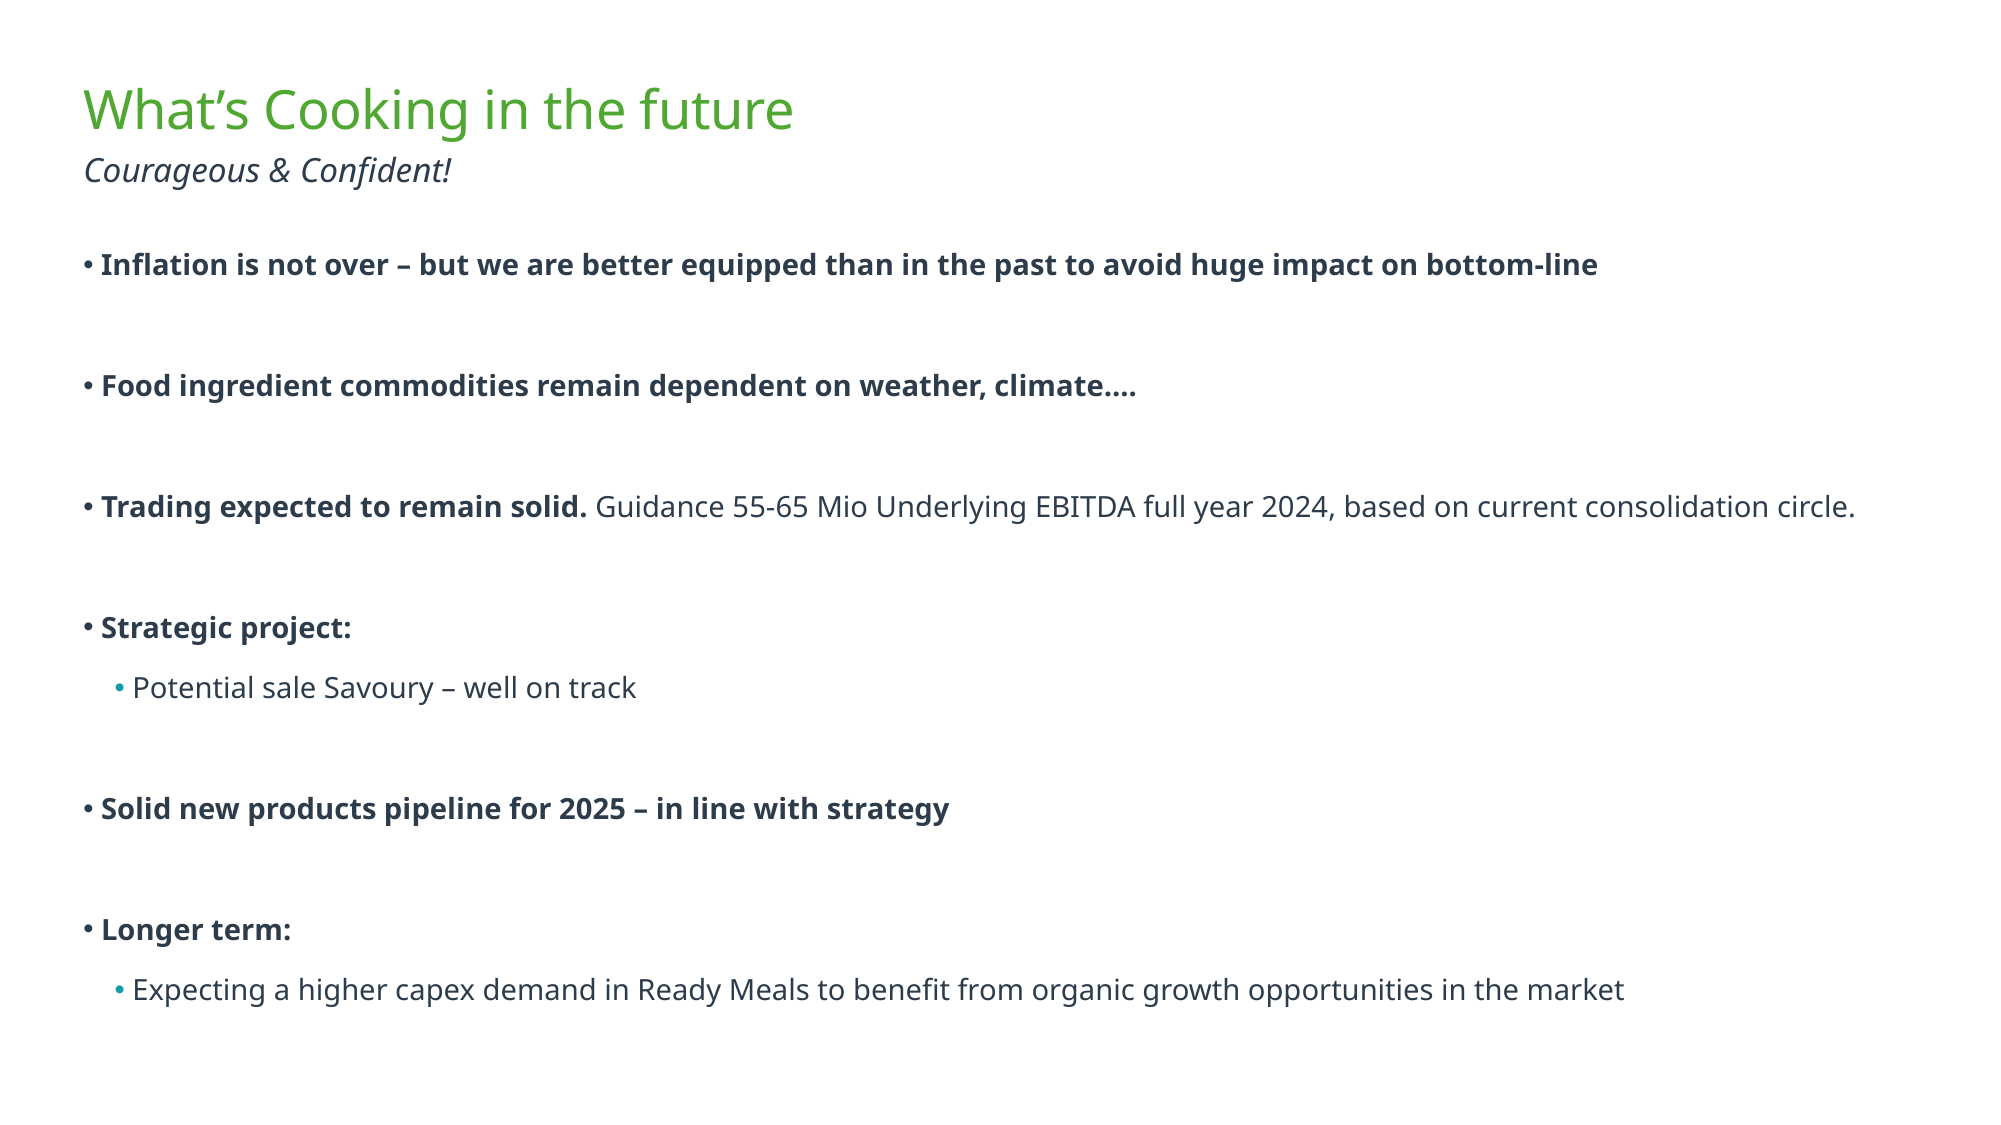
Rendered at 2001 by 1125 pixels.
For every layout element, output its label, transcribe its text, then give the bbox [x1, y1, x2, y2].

list Inflation is not over – but we are better equipped than in the past to avoid huge impact on bottom-line Food ingredient commodities remain dependent on weather, climate.... Trading expected to remain solid. Guidance 55-65 Mio Underlying EBITDA full year 2024, based on current consolidation circle. Strategic project: Potential sale Savoury – well on track Solid new products pipeline for 2025 – in line with strategy Longer term: Expecting a higher capex demand in Ready Meals to benefit from organic growth opportunities in the market [83, 231, 1933, 941]
list Courageous & Confident! [83, 139, 1442, 196]
title What’s Cooking in the future [83, 83, 1442, 135]
